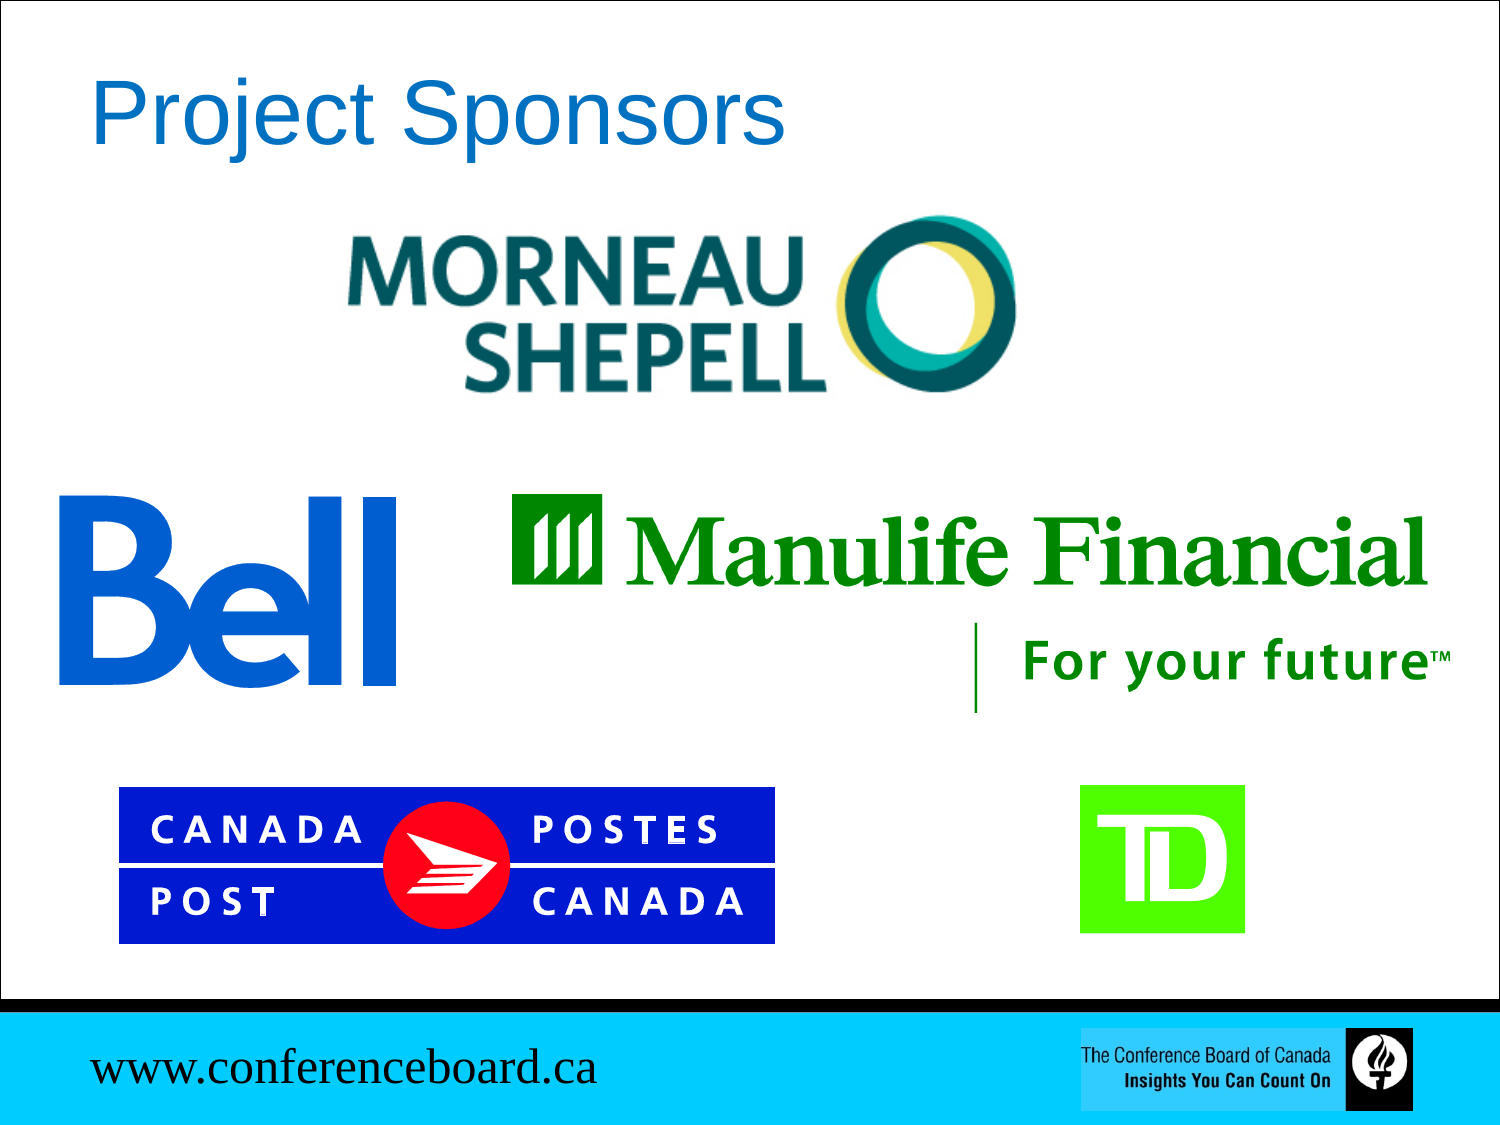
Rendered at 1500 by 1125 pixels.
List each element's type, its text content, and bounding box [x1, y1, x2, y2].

picture [1082, 1029, 1412, 1110]
picture [1050, 755, 1276, 963]
picture [299, 187, 1065, 441]
picture [21, 443, 435, 763]
picture [512, 494, 1451, 713]
title Project Sponsors [75, 45, 1425, 233]
picture [118, 787, 776, 945]
